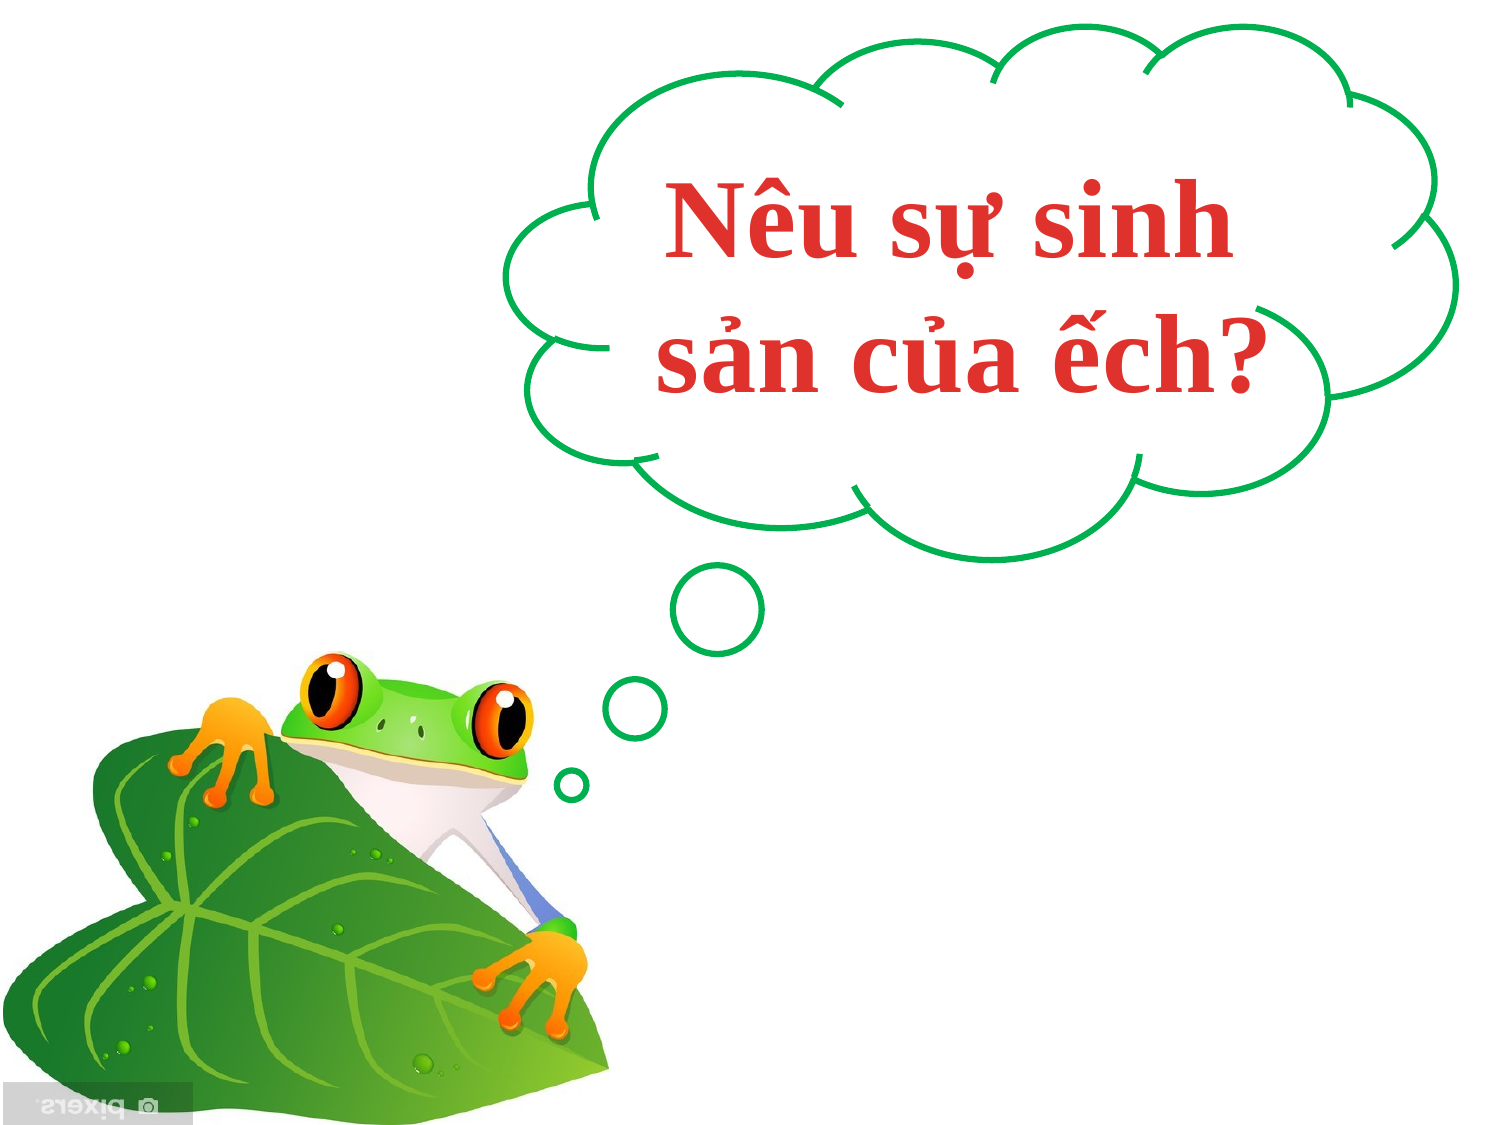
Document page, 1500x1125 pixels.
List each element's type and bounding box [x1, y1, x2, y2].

text_box [503, 24, 1458, 563]
text_box [614, 677, 667, 741]
picture [2, 651, 609, 1125]
text_box [670, 563, 764, 657]
